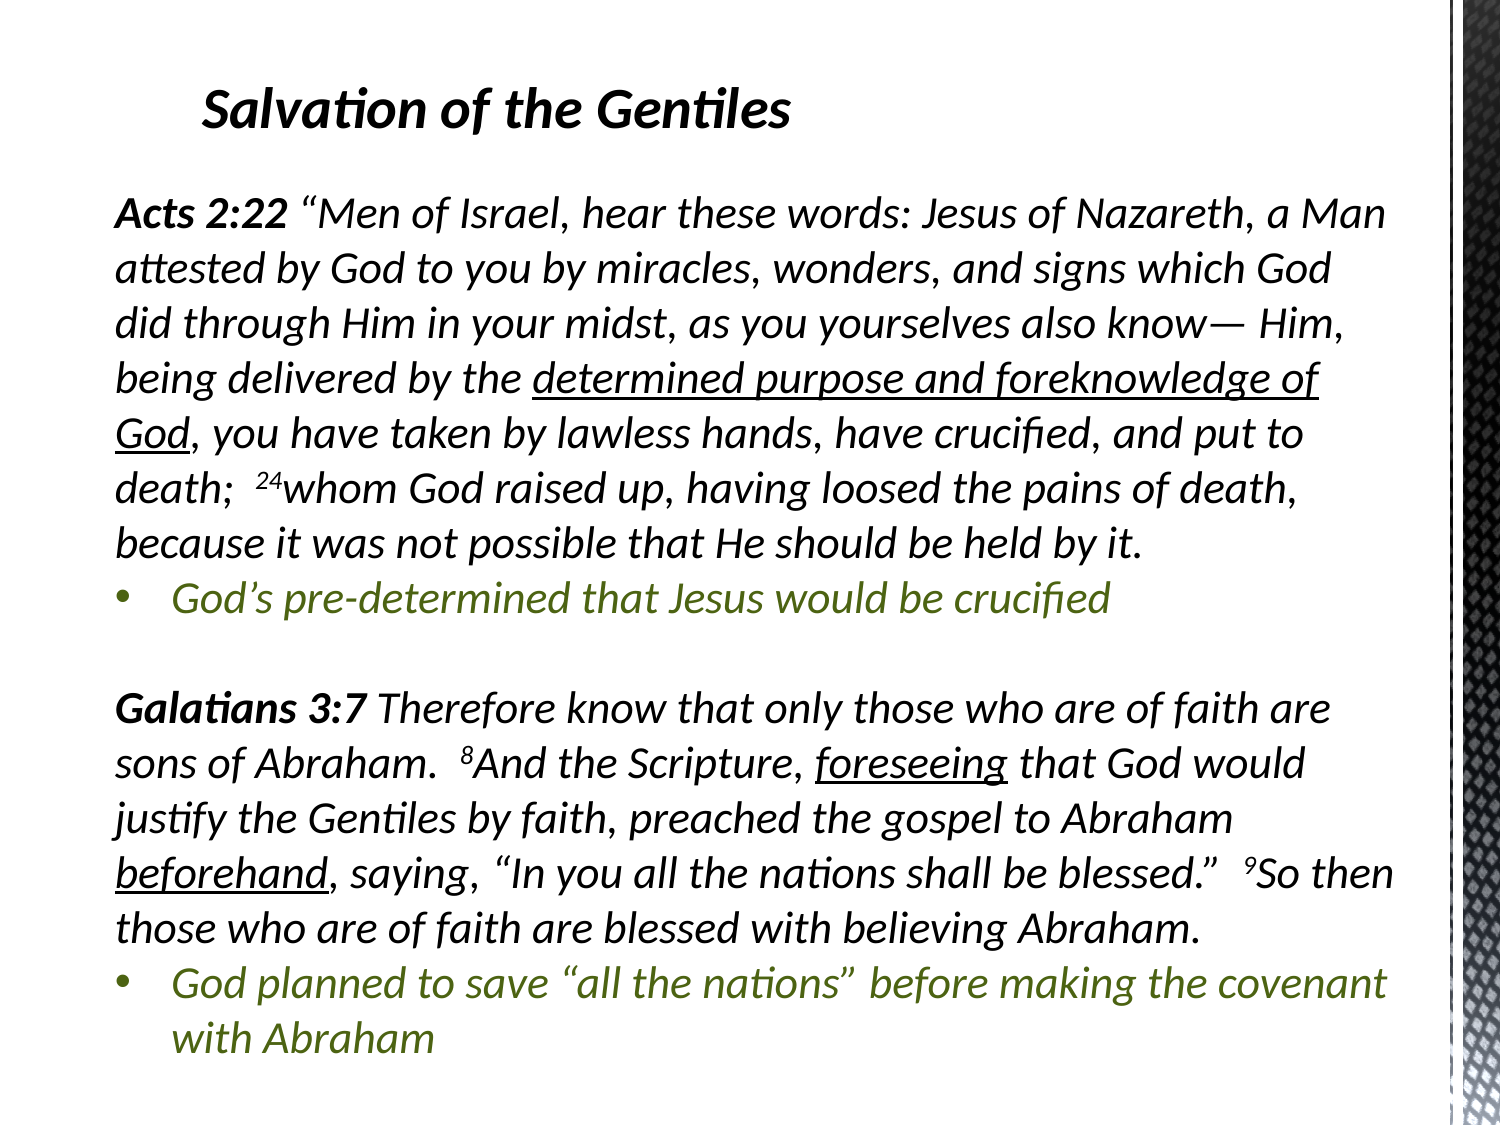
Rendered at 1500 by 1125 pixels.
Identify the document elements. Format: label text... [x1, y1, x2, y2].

text_box Acts 2:22 “Men of Israel, hear these words: Jesus of Nazareth, a Man attested by God to you by miracles, wonders, and signs which God did through Him in your midst, as you yourselves also know— Him, being delivered by the determined purpose and foreknowledge of God, you have taken by lawless hands, have crucified, and put to death; 24whom God raised up, having loosed the pains of death, because it was not possible that He should be held by it. God’s pre-determined that Jesus would be crucified Galatians 3:7 Therefore know that only those who are of faith are sons of Abraham. 8And the Scripture, foreseeing that God would justify the Gentiles by faith, preached the gospel to Abraham beforehand, saying, “In you all the nations shall be blessed.” 9So then those who are of faith are blessed with believing Abraham. God planned to save “all the nations” before making the covenant with Abraham [99, 175, 1413, 1070]
picture [1447, 0, 1500, 1125]
text_box Salvation of the Gentiles [187, 62, 1238, 148]
